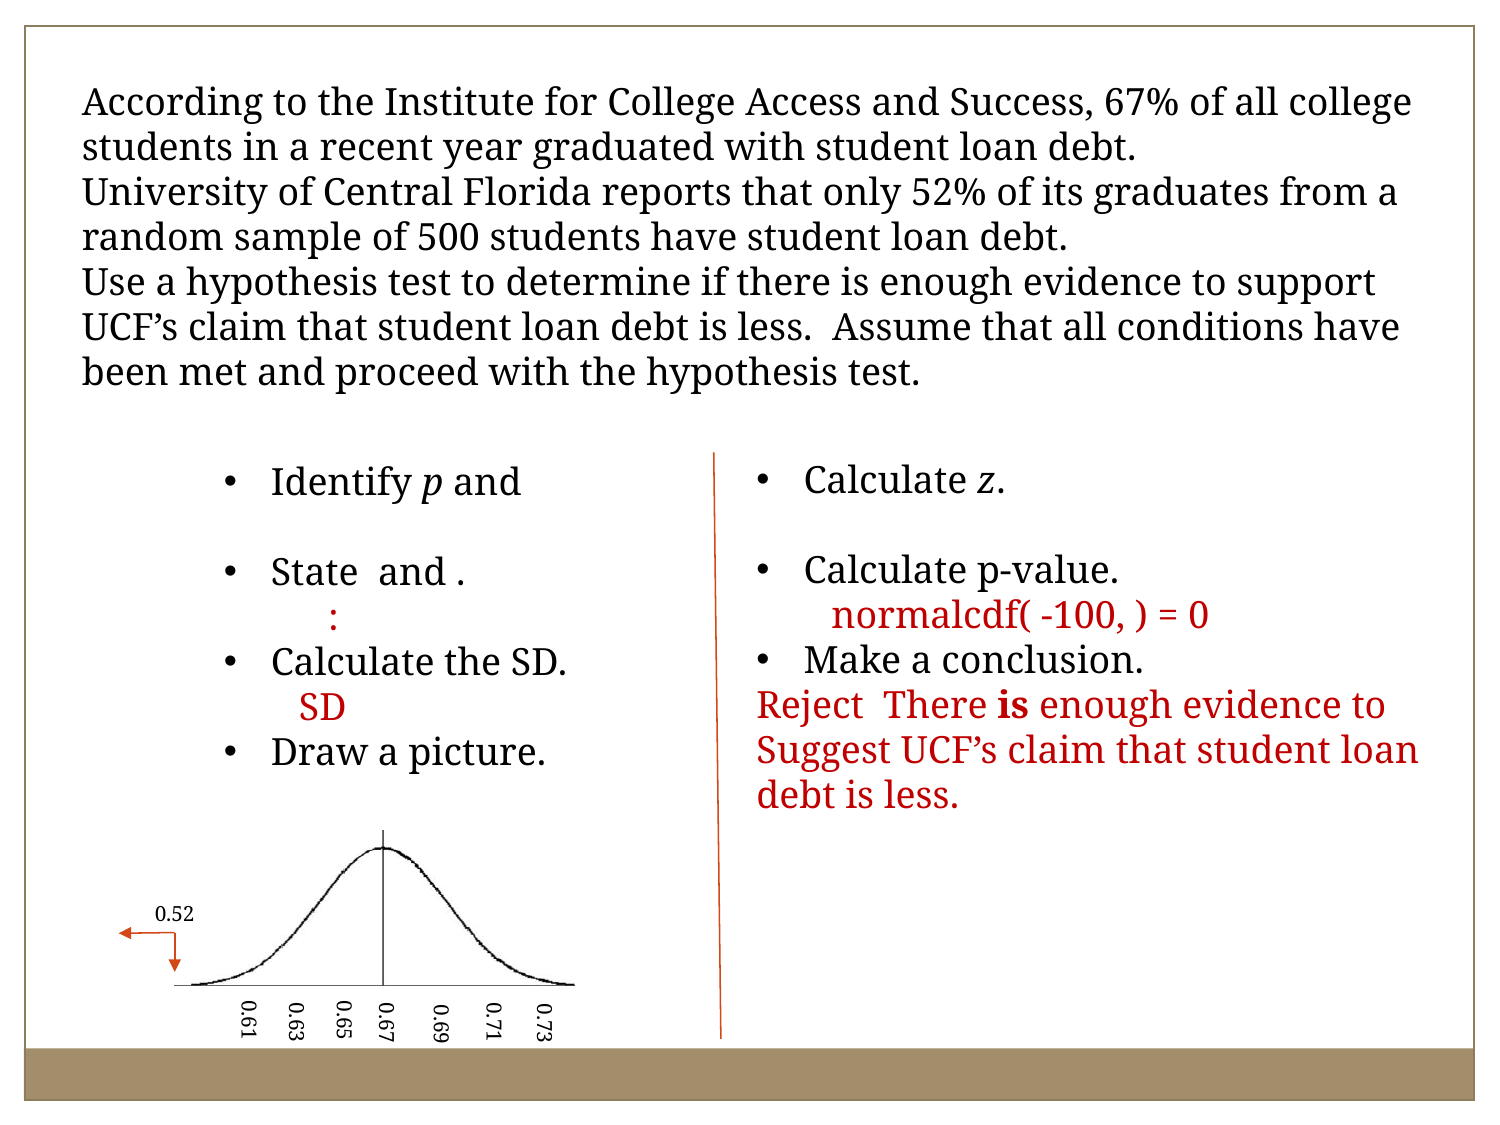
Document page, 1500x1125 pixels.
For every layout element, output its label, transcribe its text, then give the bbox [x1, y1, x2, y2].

text_box 0.61 [230, 998, 270, 1055]
text_box 0.63 [277, 998, 318, 1057]
text_box According to the Institute for College Access and Success, 67% of all college students in a recent year graduated with student loan debt. University of Central Florida reports that only 52% of its graduates from a random sample of 500 students have student loan debt. Use a hypothesis test to determine if there is enough evidence to support UCF’s claim that student loan debt is less. Assume that all conditions have been met and proceed with the hypothesis test. [67, 70, 1457, 445]
text_box 0.67 [367, 998, 408, 1090]
text_box 0.69 [422, 998, 463, 1060]
text_box 0.71 [475, 998, 515, 1058]
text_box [713, 452, 722, 1040]
text_box 0.73 [525, 998, 566, 1059]
text_box 0.65 [325, 998, 365, 1056]
text_box 0.52 [140, 892, 167, 931]
picture [174, 830, 576, 989]
